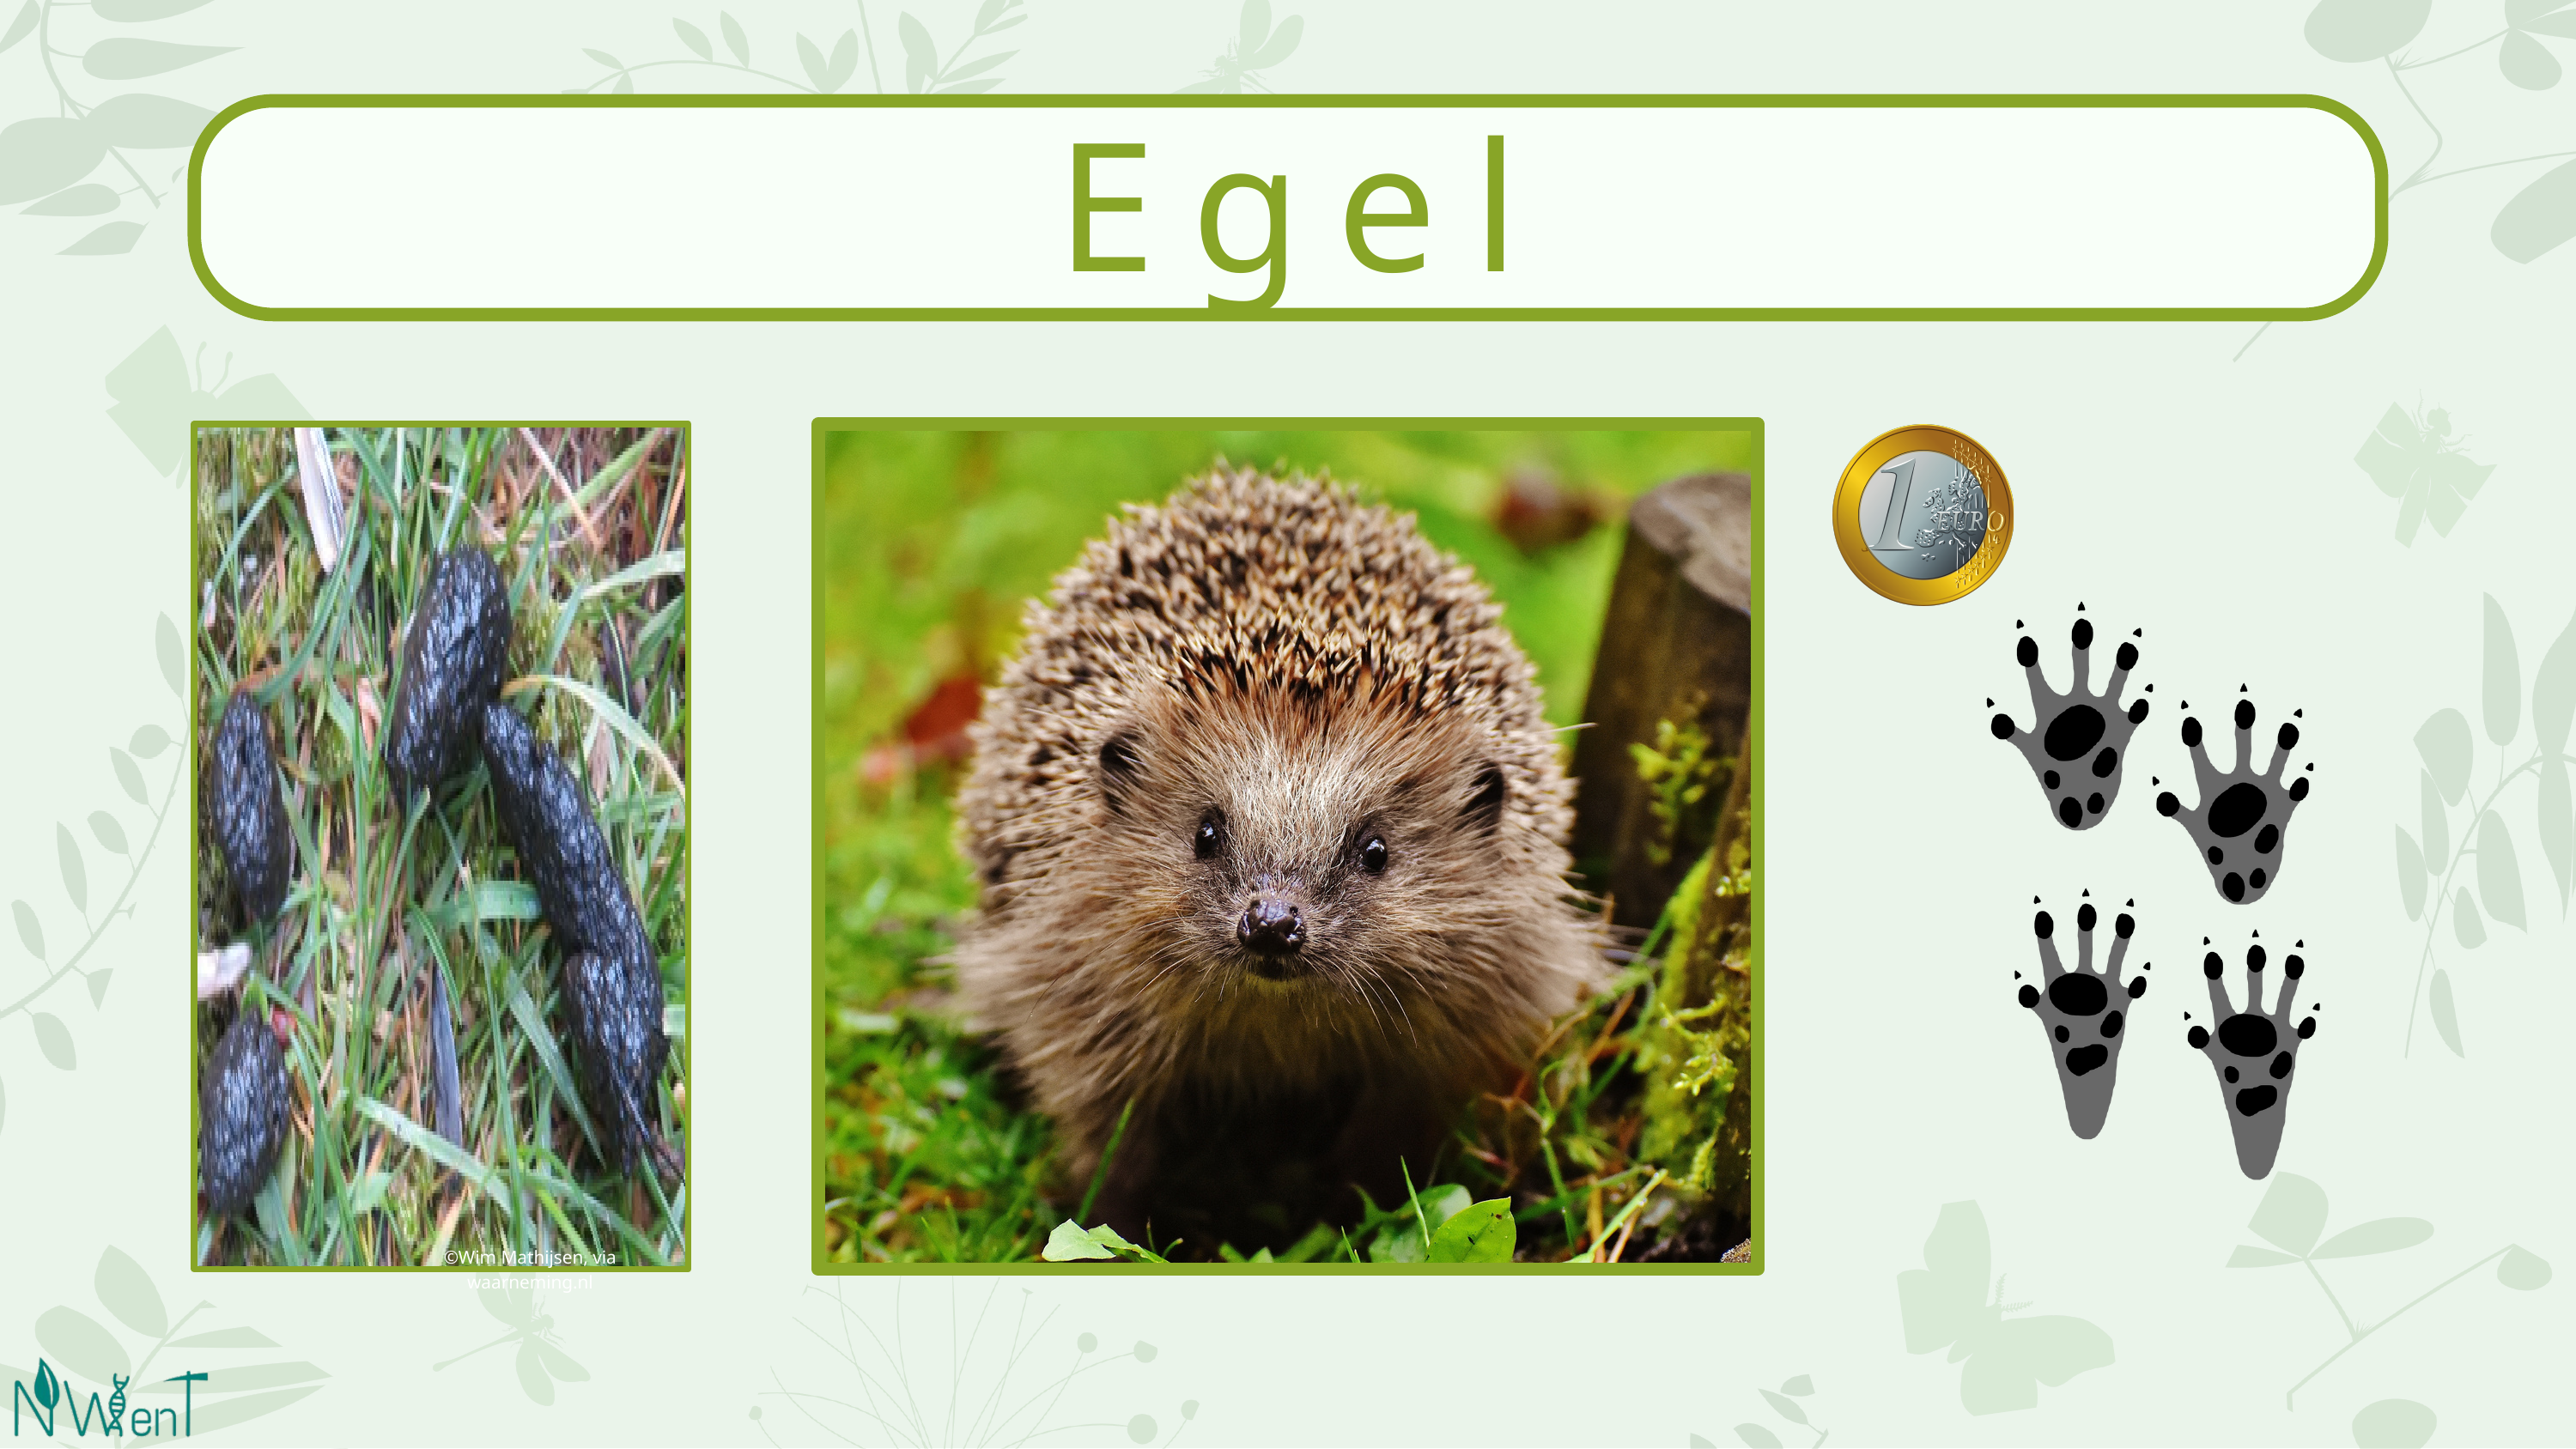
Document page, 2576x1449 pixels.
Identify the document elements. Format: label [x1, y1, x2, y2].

text_box [0, 100, 2576, 315]
text_box [1832, 423, 2396, 1185]
text_box [0, 323, 2576, 1449]
text_box [0, 0, 2576, 99]
text_box [194, 423, 689, 1270]
